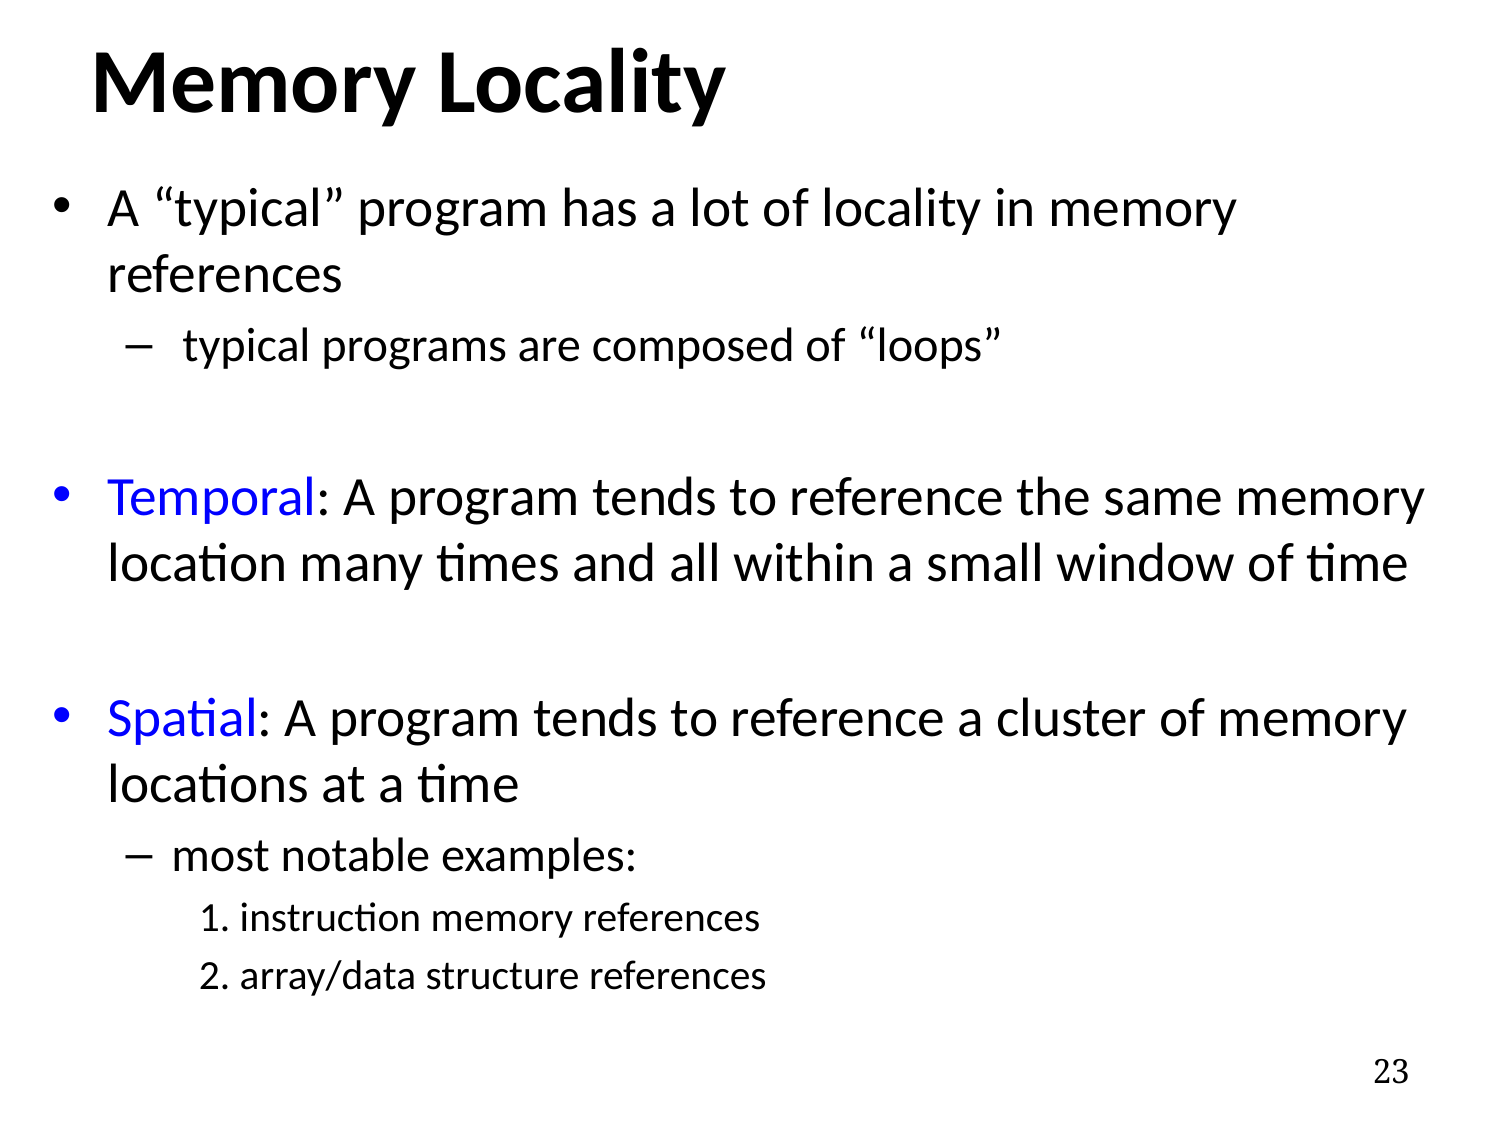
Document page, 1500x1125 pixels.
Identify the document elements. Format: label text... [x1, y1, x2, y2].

slide_number 23 [1074, 1042, 1425, 1103]
list A “typical” program has a lot of locality in memory references typical programs are composed of “loops” Temporal: A program tends to reference the same memory location many times and all within a small window of time Spatial: A program tends to reference a cluster of memory locations at a time most notable examples: 1. instruction memory references 2. array/data structure references [37, 163, 1450, 1016]
title Memory Locality [75, 0, 1425, 163]
